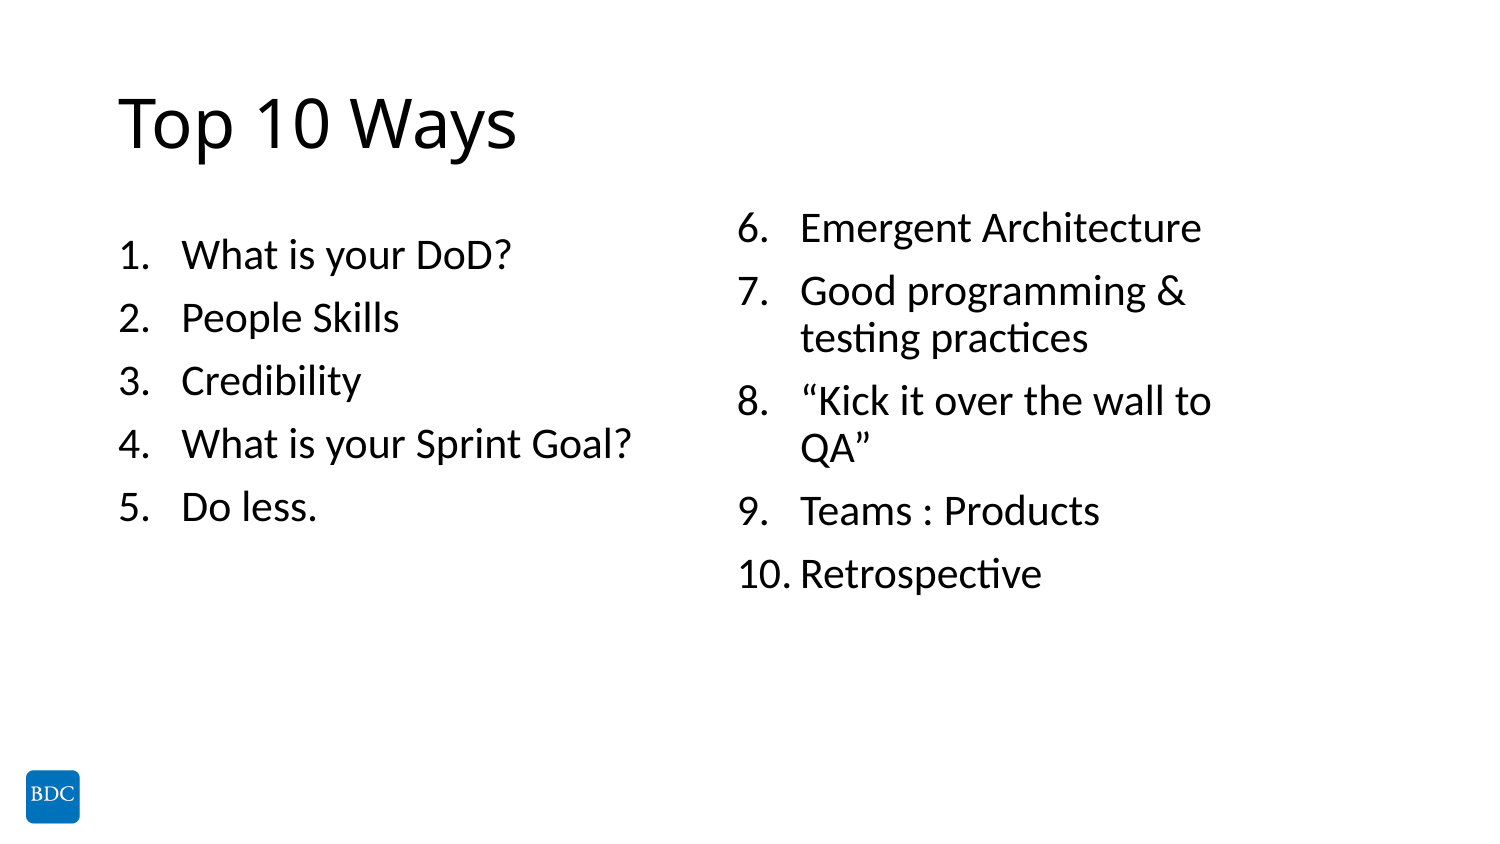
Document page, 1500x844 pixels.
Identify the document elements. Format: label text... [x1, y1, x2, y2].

picture [18, 759, 86, 830]
title Top 10 Ways [103, 44, 1397, 208]
list Emergent Architecture Good programming & testing practices “Kick it over the wall to QA” Teams : Products Retrospective [721, 196, 1285, 741]
list What is your DoD? People Skills Credibility What is your Sprint Goal? Do less. [103, 224, 741, 760]
